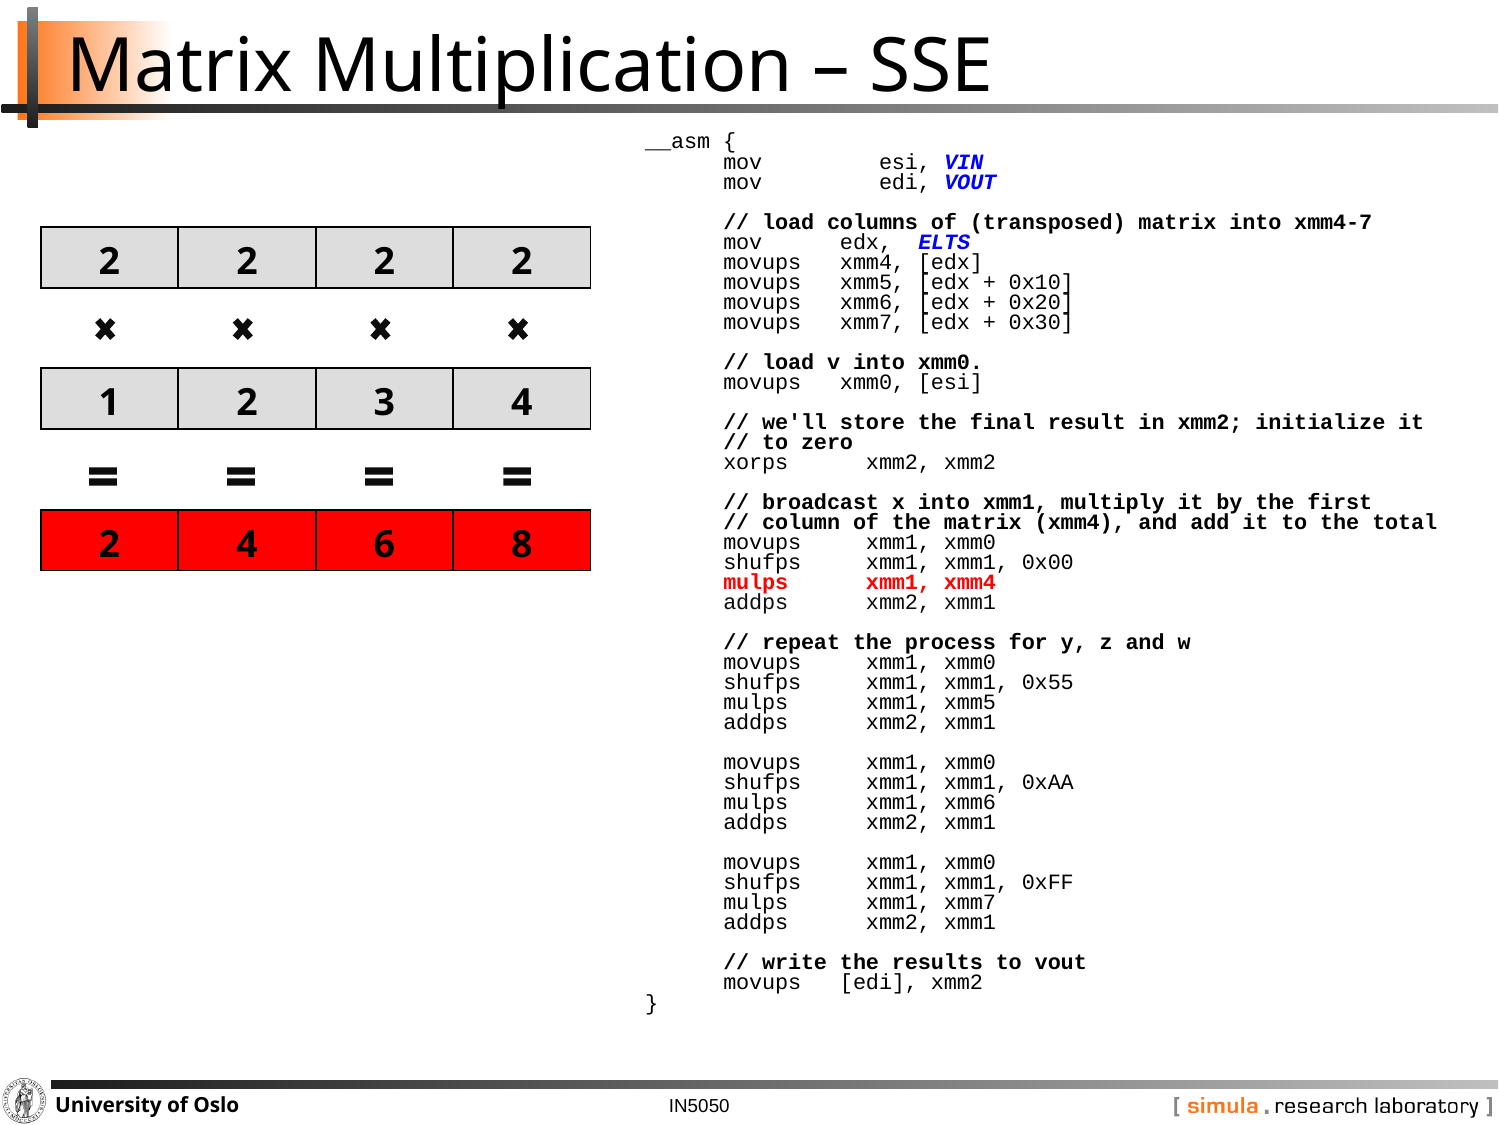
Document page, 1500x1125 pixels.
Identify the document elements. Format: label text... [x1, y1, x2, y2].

table_header 2 [179, 228, 315, 287]
table_header 6 [317, 511, 452, 570]
text_box [89, 467, 117, 475]
table_header 8 [454, 511, 590, 570]
text_box [89, 478, 117, 486]
text_box __asm { mov esi, VIN mov edi, VOUT // load columns of (transposed) matrix into xmm4-7 mov edx, ELTS movups xmm4, [edx] movups xmm5, [edx + 0x10] movups xmm6, [edx + 0x20] movups xmm7, [edx + 0x30] // load v into xmm0. movups xmm0, [esi] // we'll store the final result in xmm2; initialize it // to zero xorps xmm2, xmm2 // broadcast x into xmm1, multiply it by the first // column of the matrix (xmm4), and add it to the total movups xmm1, xmm0 shufps xmm1, xmm1, 0x00 mulps xmm1, xmm4 addps xmm2, xmm1 // repeat the process for y, z and w movups xmm1, xmm0 shufps xmm1, xmm1, 0x55 mulps xmm1, xmm5 addps xmm2, xmm1 movups xmm1, xmm0 shufps xmm1, xmm1, 0xAA mulps xmm1, xmm6 addps xmm2, xmm1 movups xmm1, xmm0 shufps xmm1, xmm1, 0xFF mulps xmm1, xmm7 addps xmm2, xmm1 // write the results to vout movups [edi], xmm2 } [630, 133, 1481, 1015]
picture [2, 1078, 54, 1124]
picture [1171, 1093, 1495, 1121]
table_header 2 [42, 228, 177, 287]
table_header 2 [42, 511, 177, 570]
text_box [503, 467, 531, 475]
text_box [370, 318, 391, 340]
text_box [232, 318, 253, 340]
text_box [227, 478, 255, 486]
title Matrix Multiplication – SSE [51, 20, 1495, 113]
table_header 2 [317, 228, 452, 287]
text_box [365, 467, 393, 475]
table_header 2 [454, 228, 590, 287]
text_box [507, 318, 529, 340]
text_box [503, 478, 531, 486]
table_header 4 [454, 369, 590, 428]
text_box [365, 478, 393, 486]
table_header 2 [179, 369, 315, 428]
table_header 1 [42, 369, 177, 428]
table_header 3 [317, 369, 452, 428]
text_box [95, 318, 116, 340]
text_box [227, 467, 255, 475]
table_header 4 [179, 511, 315, 570]
